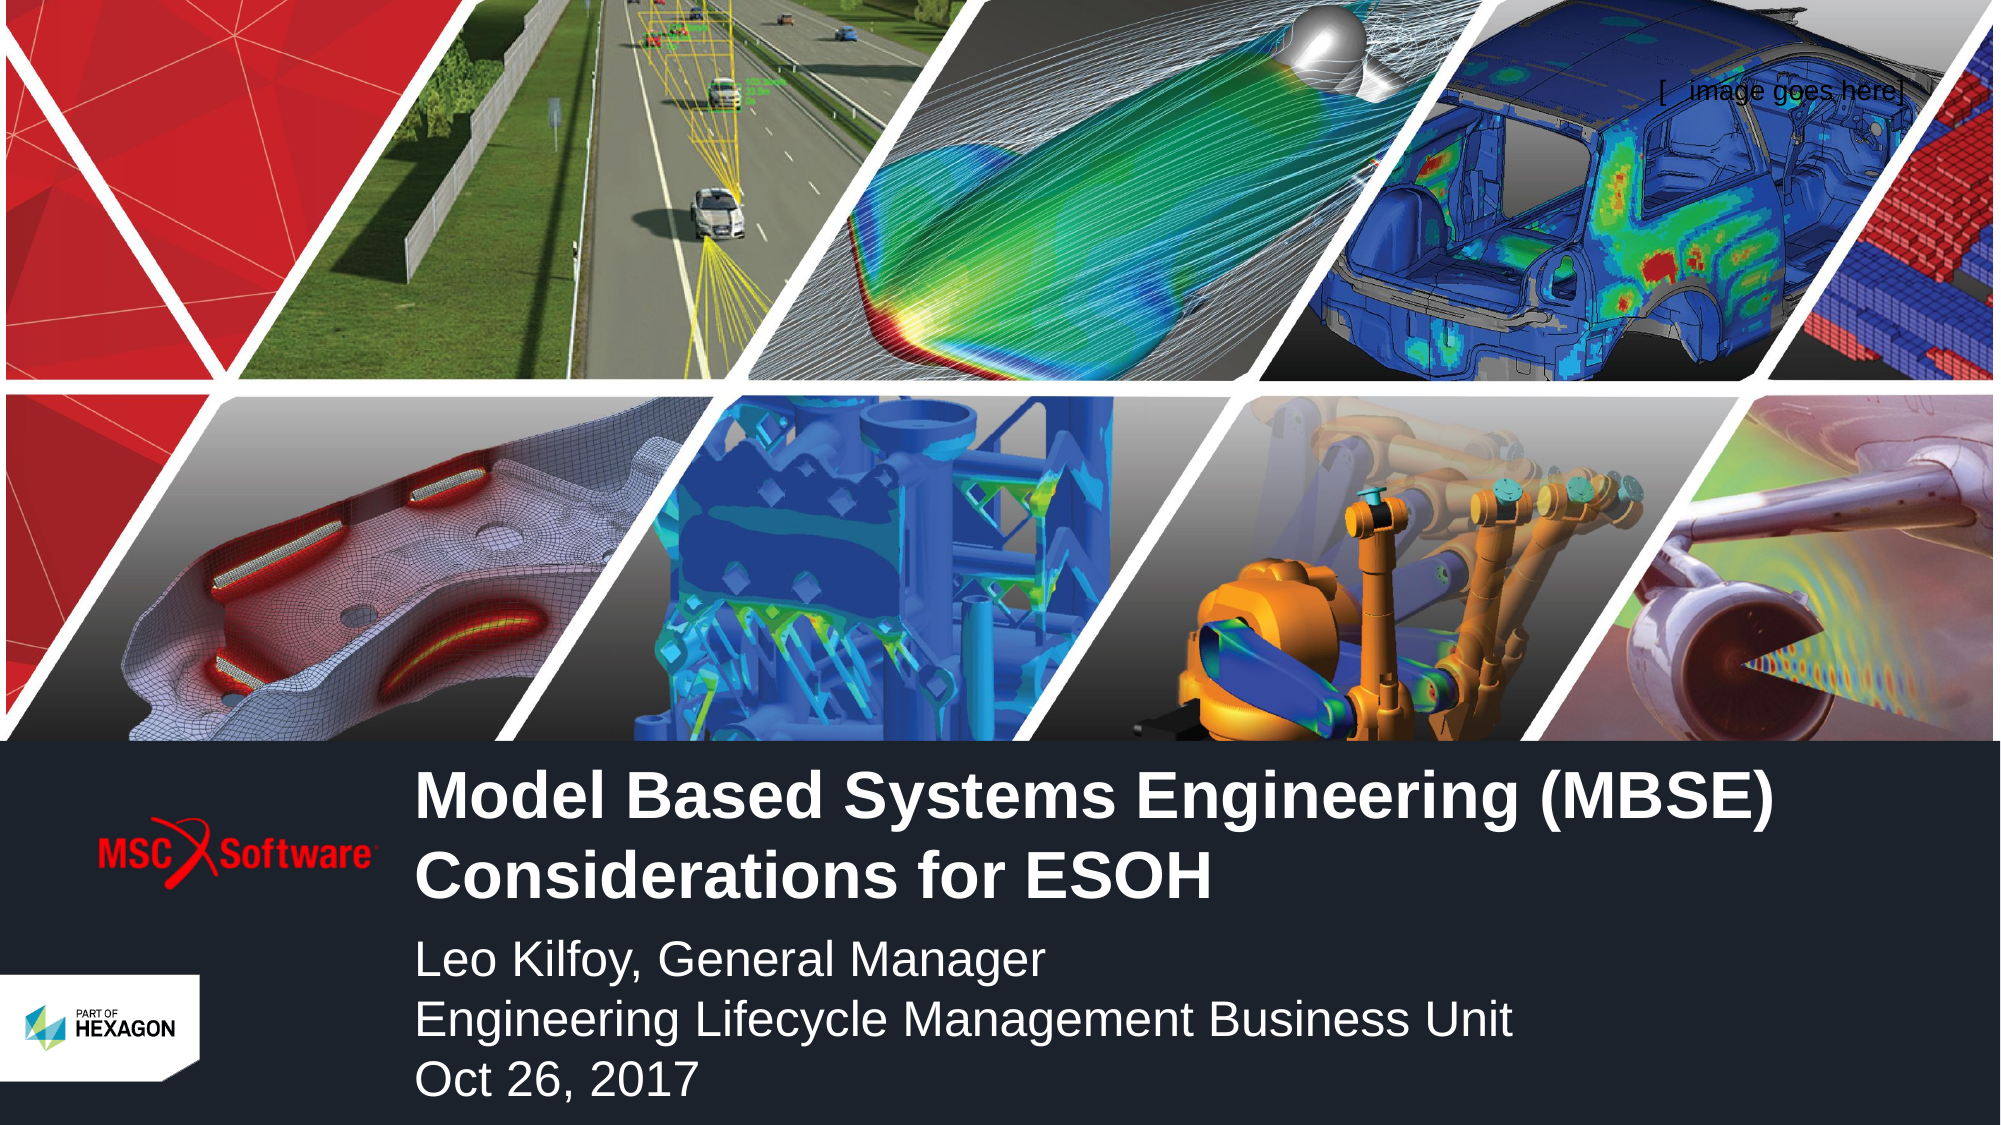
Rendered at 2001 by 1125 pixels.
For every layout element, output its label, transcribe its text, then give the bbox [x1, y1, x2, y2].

text_box Model Based Systems Engineering (MBSE) Considerations for ESOH [399, 744, 2000, 919]
text_box Leo Kilfoy, General Manager Engineering Lifecycle Management Business Unit Oct 26, 2017 [399, 919, 1735, 1115]
picture [0, 974, 200, 1082]
picture [46, 779, 399, 928]
picture [6, 0, 1993, 740]
